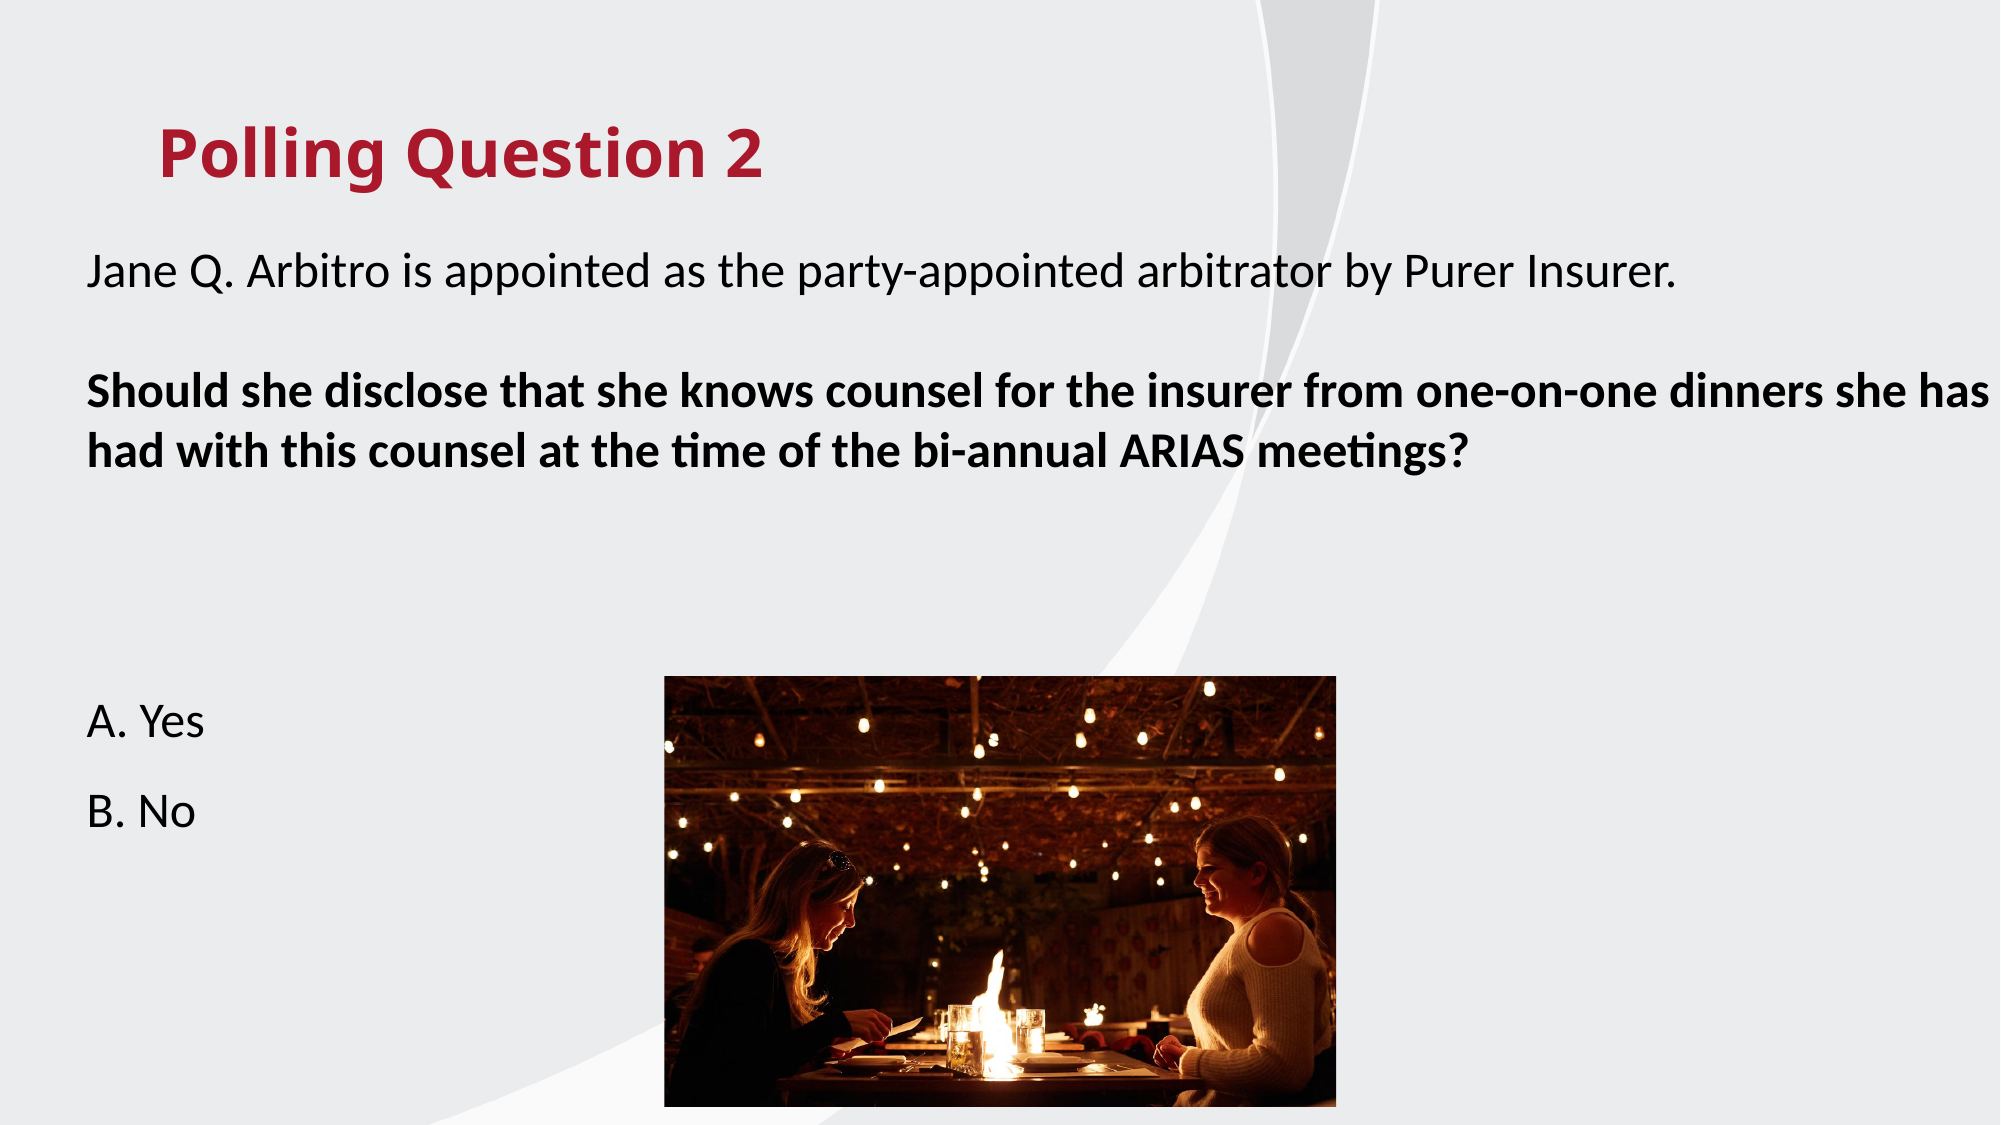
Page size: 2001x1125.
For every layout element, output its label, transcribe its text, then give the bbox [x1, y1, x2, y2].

picture [0, 0, 2001, 1125]
list Jane Q. Arbitro is appointed as the party-appointed arbitrator by Purer Insurer. Should she disclose that she knows counsel for the insurer from one-on-one dinners she has had with this counsel at the time of the bi-annual ARIAS meetings? A. Yes B. No [78, 229, 2000, 879]
title Polling Question 2 [0, 0, 1961, 200]
